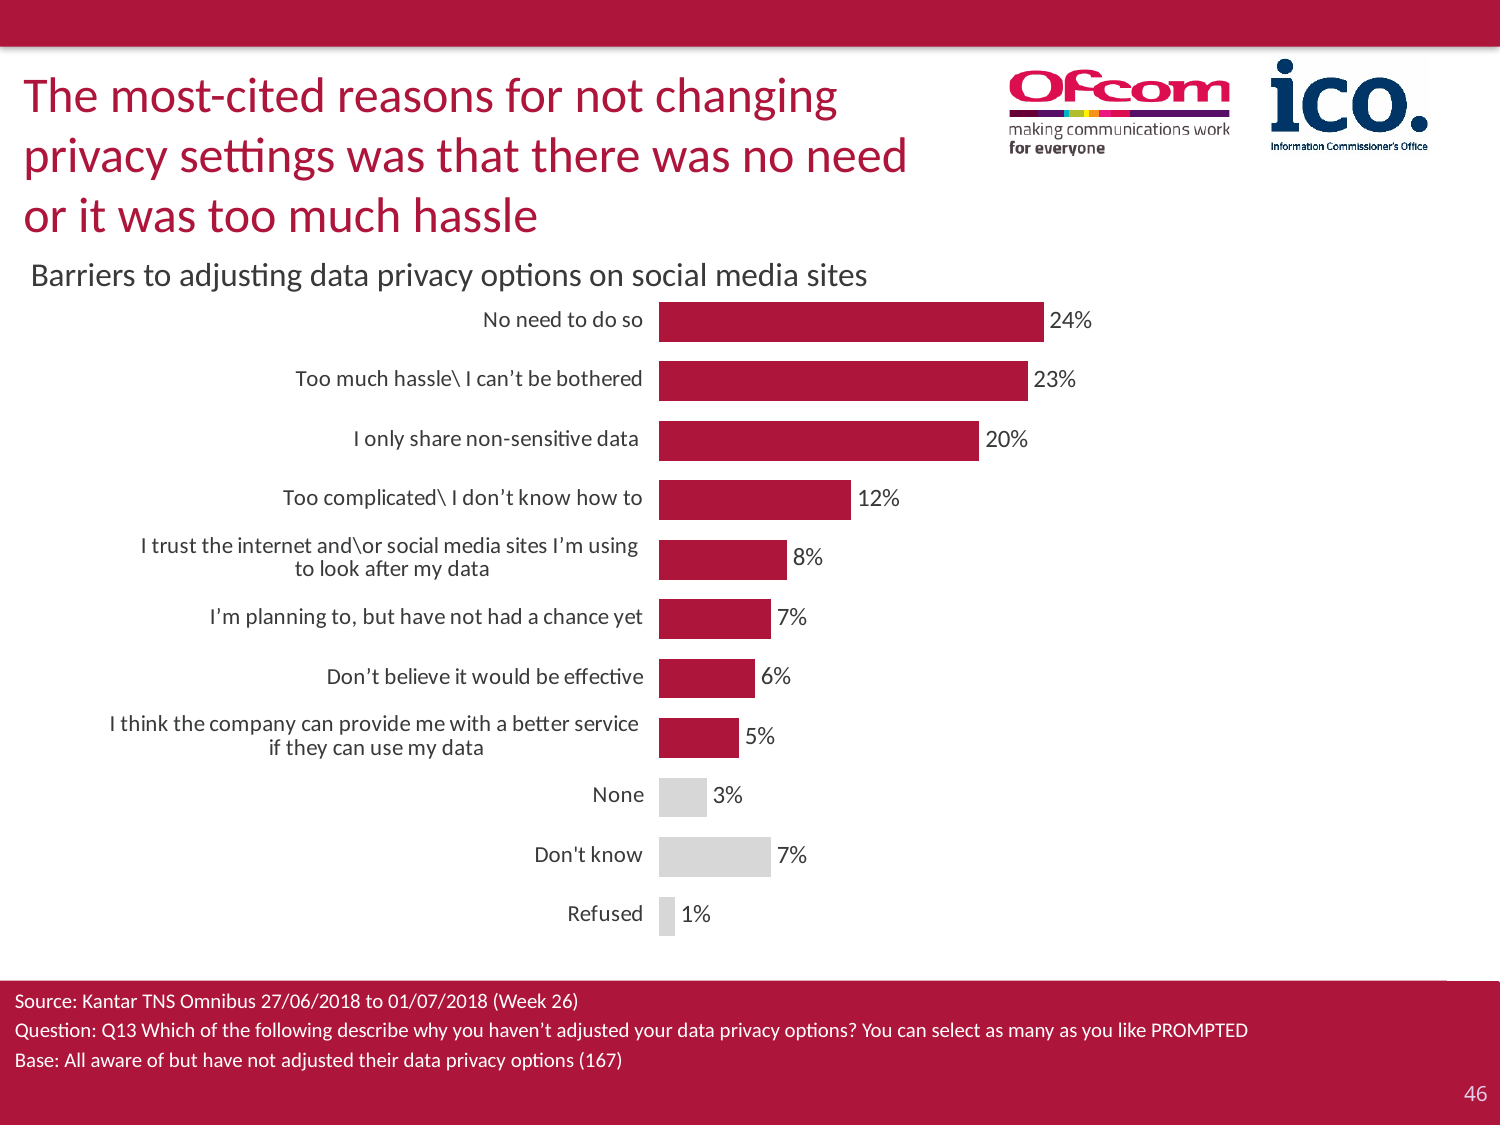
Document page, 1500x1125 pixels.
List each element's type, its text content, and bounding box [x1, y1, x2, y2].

title Barriers to adjusting data privacy options on social media sites [16, 245, 1500, 295]
picture [1269, 55, 1430, 155]
chart [0, 269, 1470, 947]
list The most-cited reasons for not changing privacy settings was that there was no need or it was too much hassle [8, 55, 975, 171]
list Source: Kantar TNS Omnibus 27/06/2018 to 01/07/2018 (Week 26) Question: Q13 Which of the following describe why you haven’t adjusted your data privacy options? You can select as many as you like PROMPTED Base: All aware of but have not adjusted their data privacy options (167) [0, 980, 1447, 1125]
